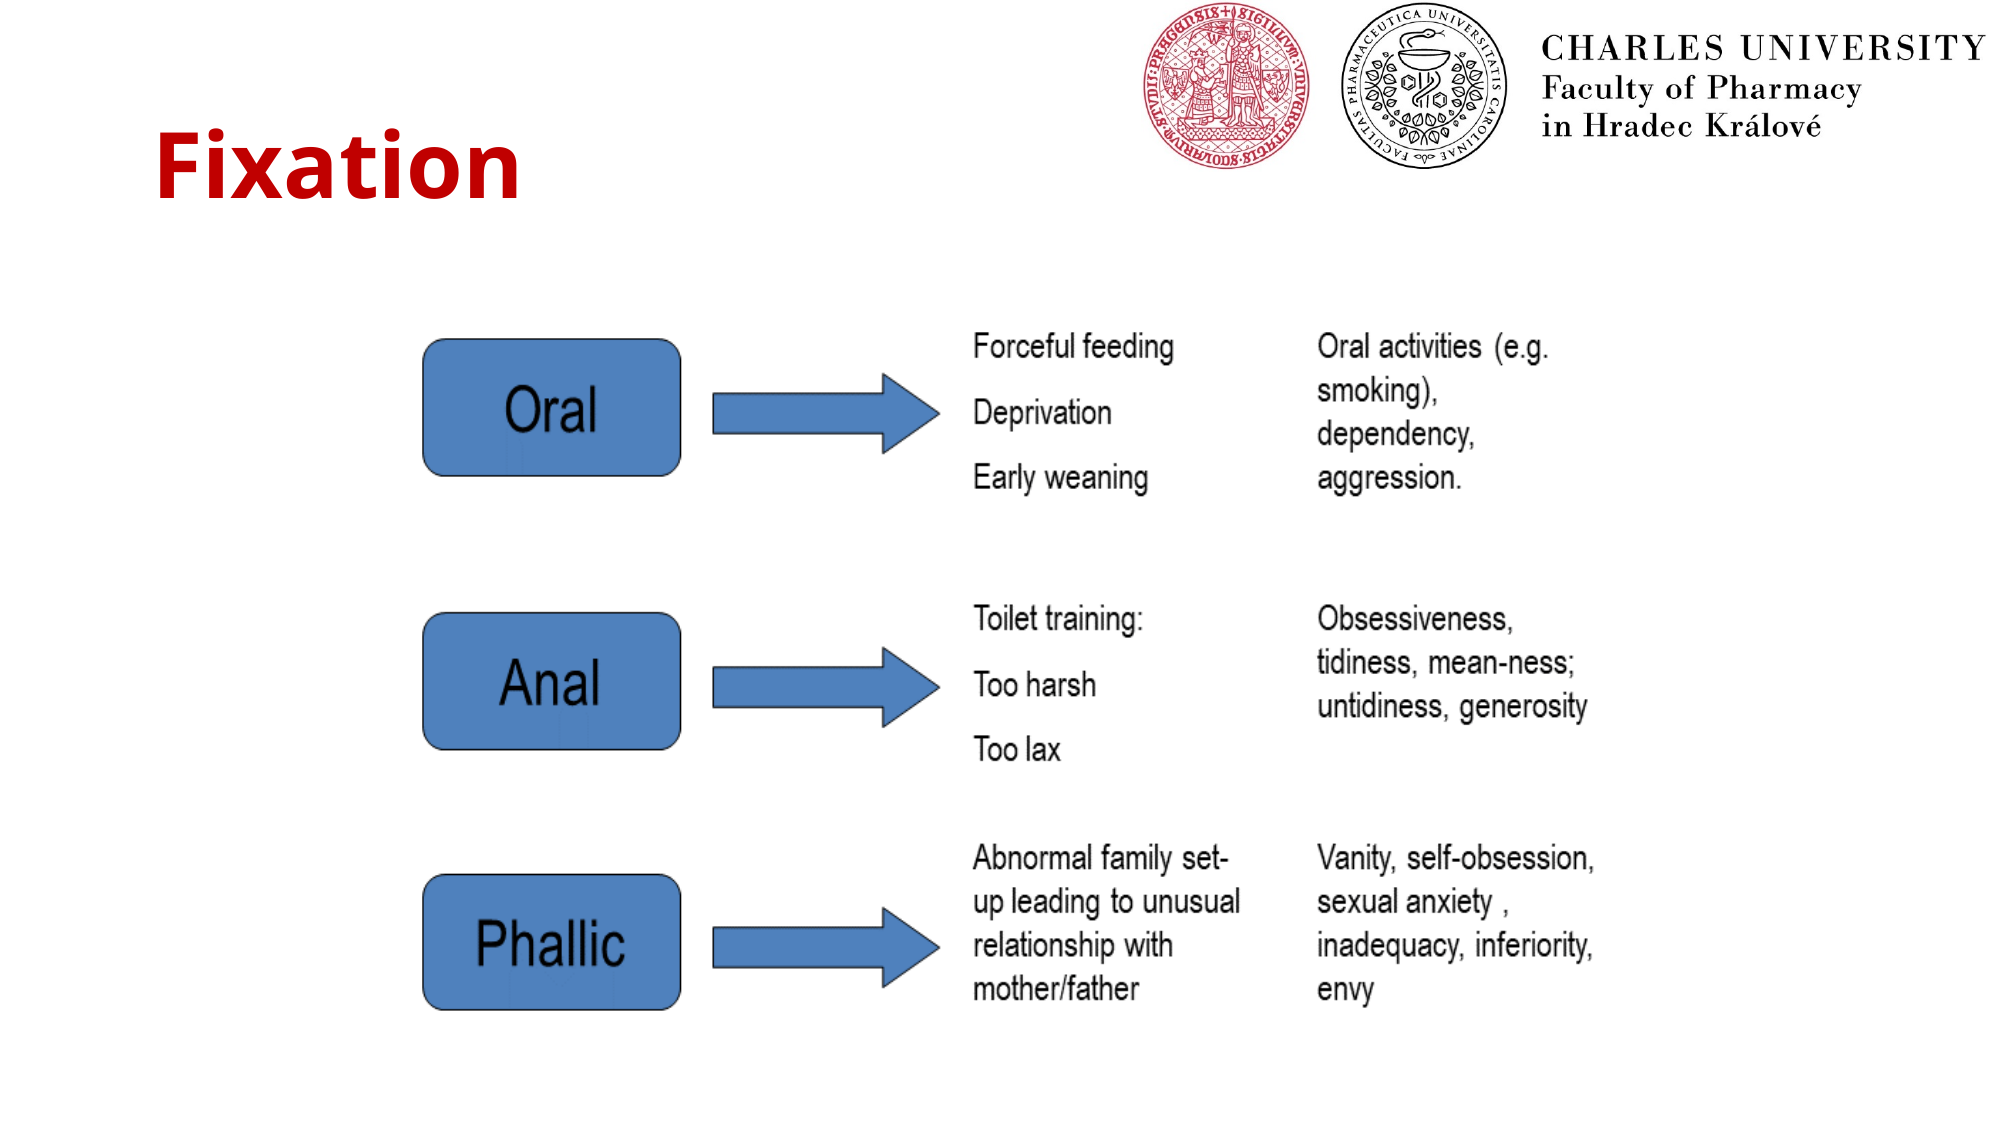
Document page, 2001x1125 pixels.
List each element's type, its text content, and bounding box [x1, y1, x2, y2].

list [320, 277, 1685, 1059]
picture [1141, 0, 2001, 172]
title Fixation [137, 59, 1863, 278]
